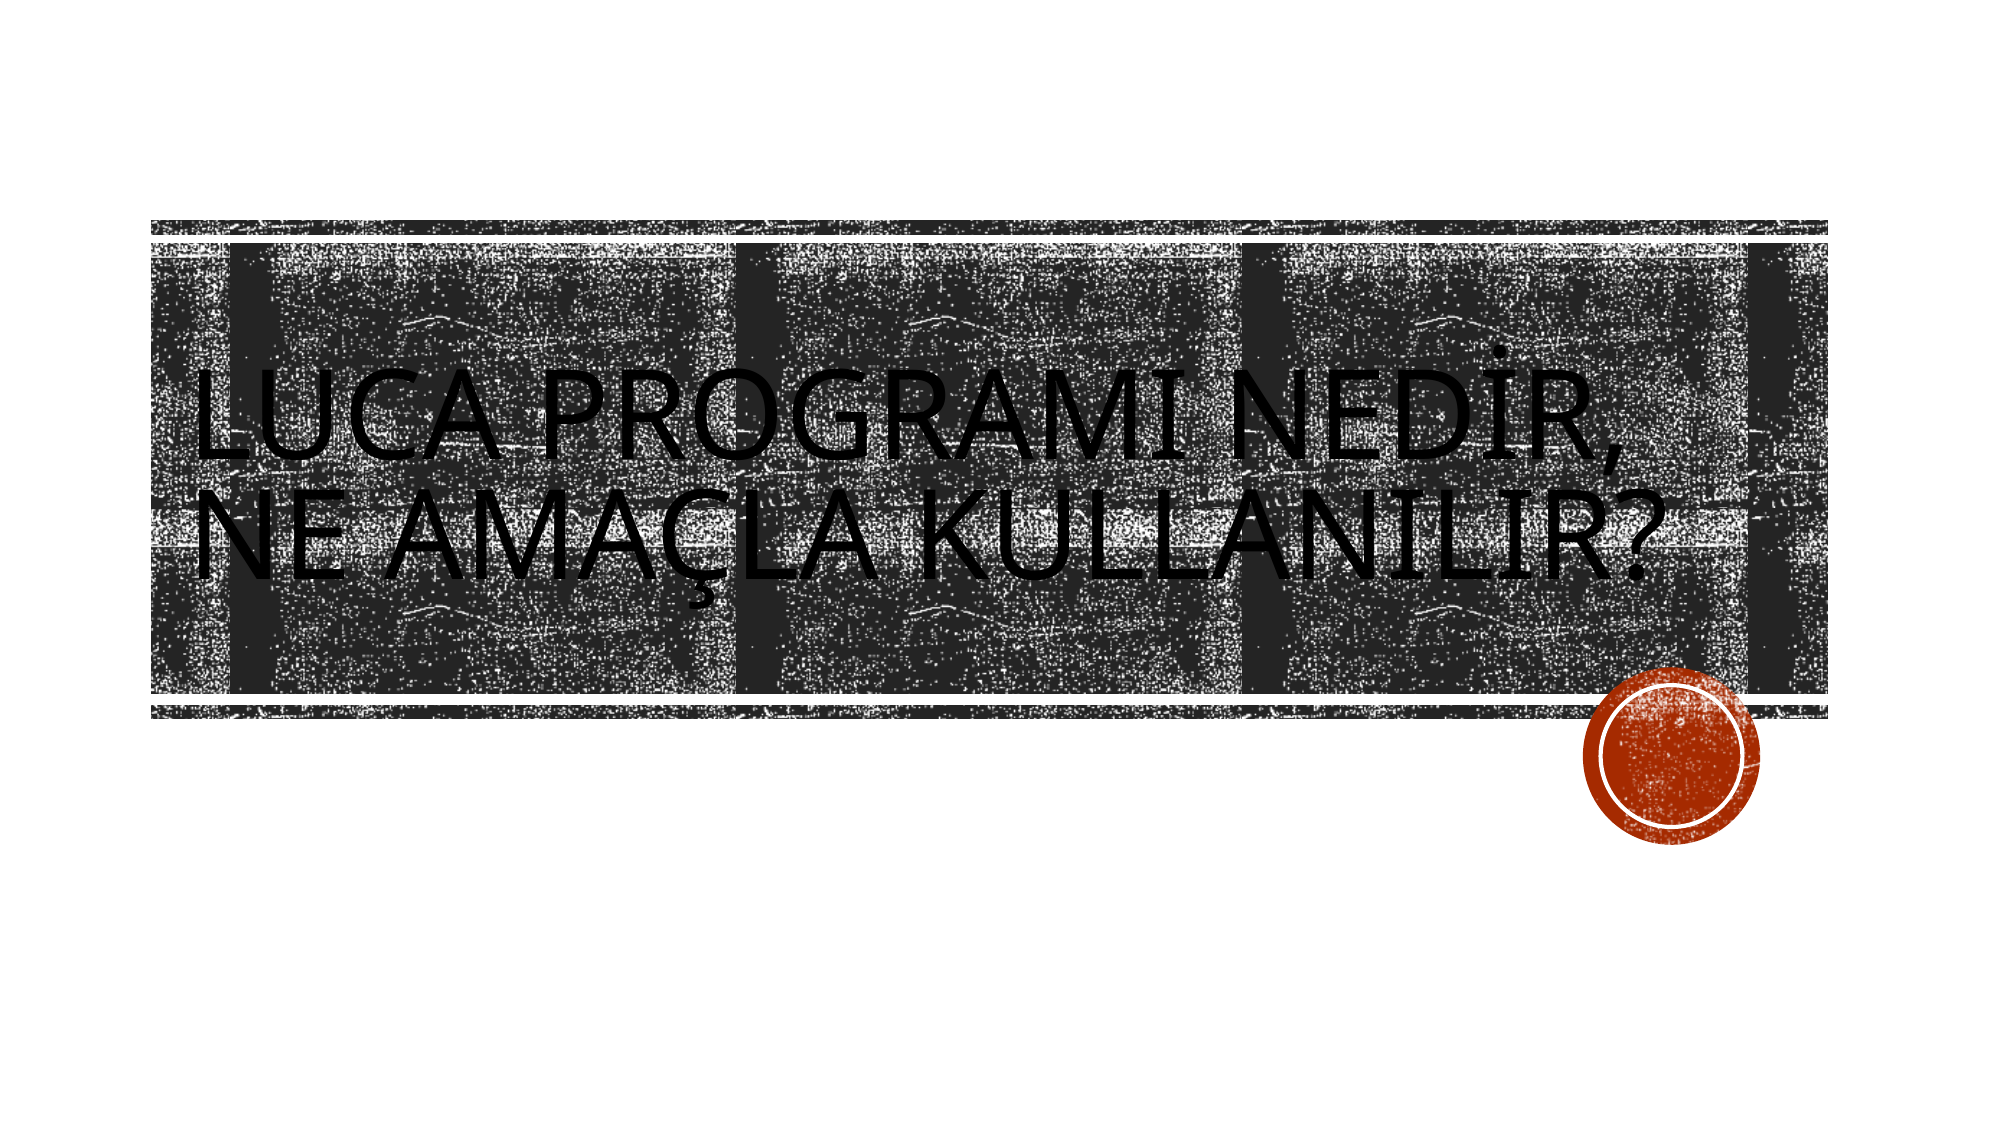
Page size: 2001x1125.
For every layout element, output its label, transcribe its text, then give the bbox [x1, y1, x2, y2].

title LUCA Programı Nedir, Ne Amaçla Kullanılır? [172, 234, 1808, 733]
